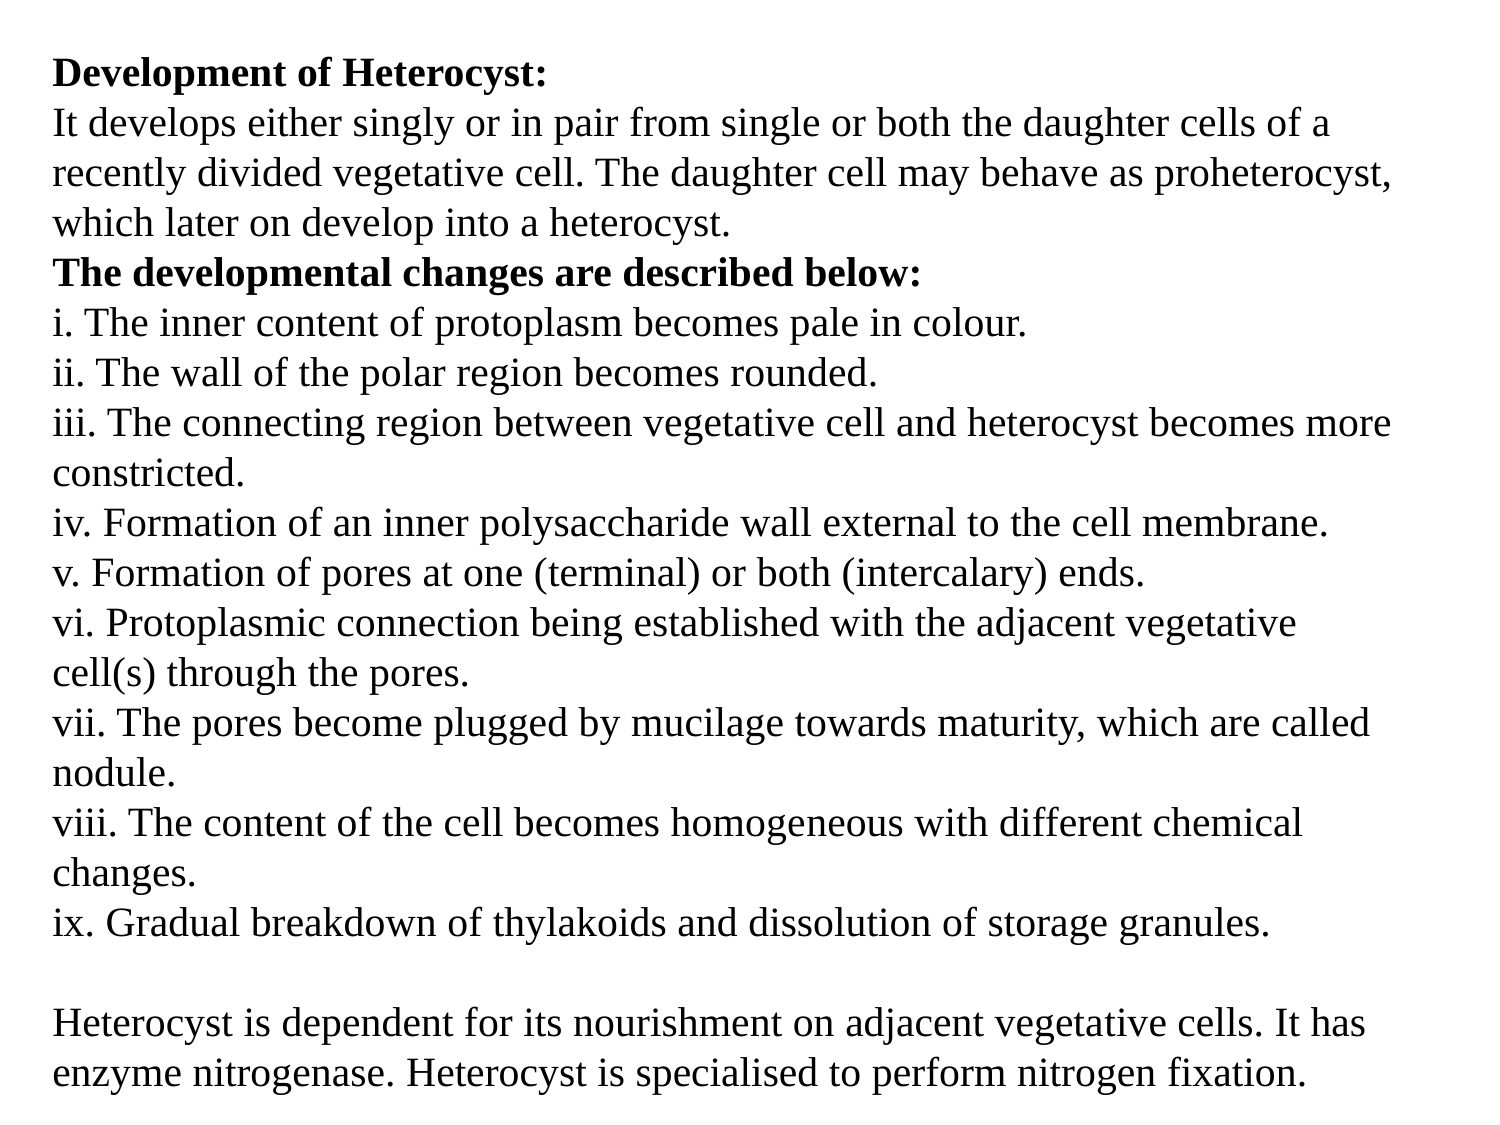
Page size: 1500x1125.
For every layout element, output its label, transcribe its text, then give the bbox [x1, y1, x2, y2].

text_box Development of Heterocyst: It develops either singly or in pair from single or both the daughter cells of a recently divided vegetative cell. The daughter cell may behave as proheterocyst, which later on deve­lop into a heterocyst. The developmental changes are described below: i. The inner content of protoplasm becomes pale in colour. ii. The wall of the polar region becomes rounded. iii. The connecting region between vegeta­tive cell and heterocyst becomes more constricted. iv. Formation of an inner polysaccharide wall external to the cell membrane. v. Formation of pores at one (terminal) or both (intercalary) ends. vi. Protoplasmic connection being esta­blished with the adjacent vegetative cell(s) through the pores. vii. The pores become plugged by mucilage towards maturity, which are called nodule. viii. The content of the cell becomes homoge­neous with different chemical changes. ix. Gradual breakdown of thylakoids and dissolution of storage granules. Heterocyst is dependent for its nourishment on adjacent vegeta­tive cells. It has enzyme nitrogenase. Heterocyst is specialised to perform nitrogen fixation. [37, 37, 1413, 1103]
